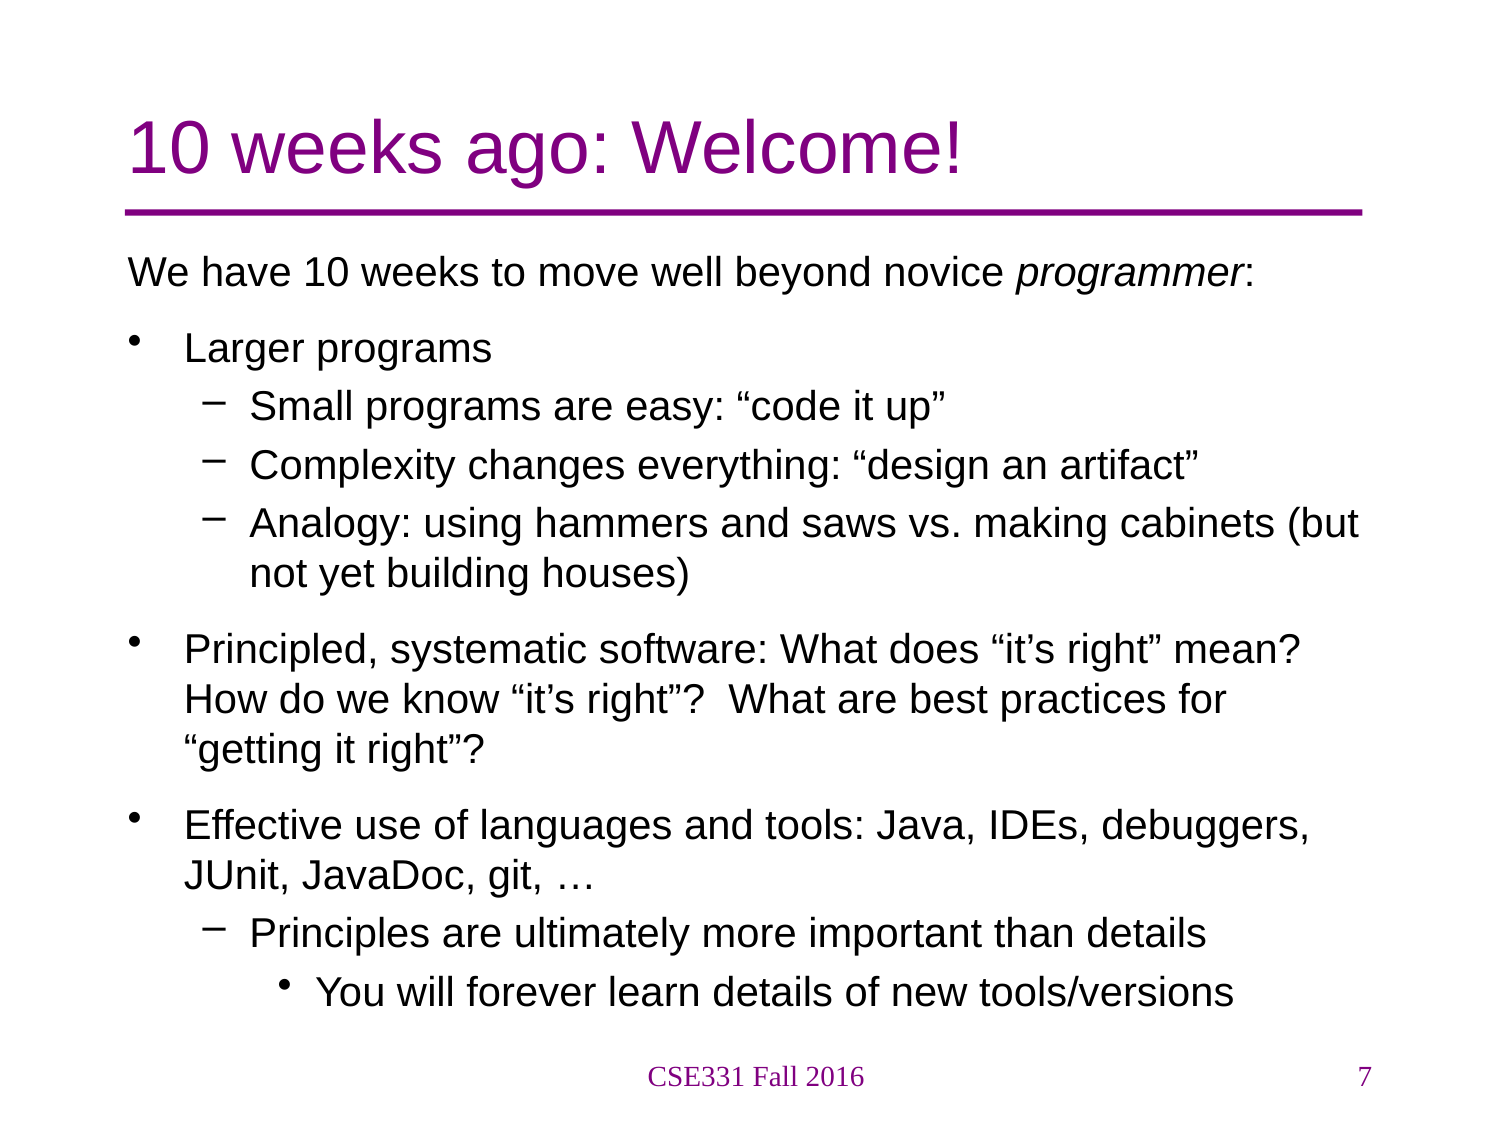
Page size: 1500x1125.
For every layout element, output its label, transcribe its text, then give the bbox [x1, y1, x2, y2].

list We have 10 weeks to move well beyond novice programmer: Larger programs Small programs are easy: “code it up” Complexity changes everything: “design an artifact” Analogy: using hammers and saws vs. making cabinets (but not yet building houses) Principled, systematic software: What does “it’s right” mean? How do we know “it’s right”? What are best practices for “getting it right”? Effective use of languages and tools: Java, IDEs, debuggers, JUnit, JavaDoc, git, … Principles are ultimately more important than details You will forever learn details of new tools/versions [112, 237, 1388, 1025]
footer CSE331 Fall 2016 [474, 1049, 1038, 1125]
slide_number 7 [1074, 1049, 1388, 1125]
title 10 weeks ago: Welcome! [112, 50, 1388, 237]
